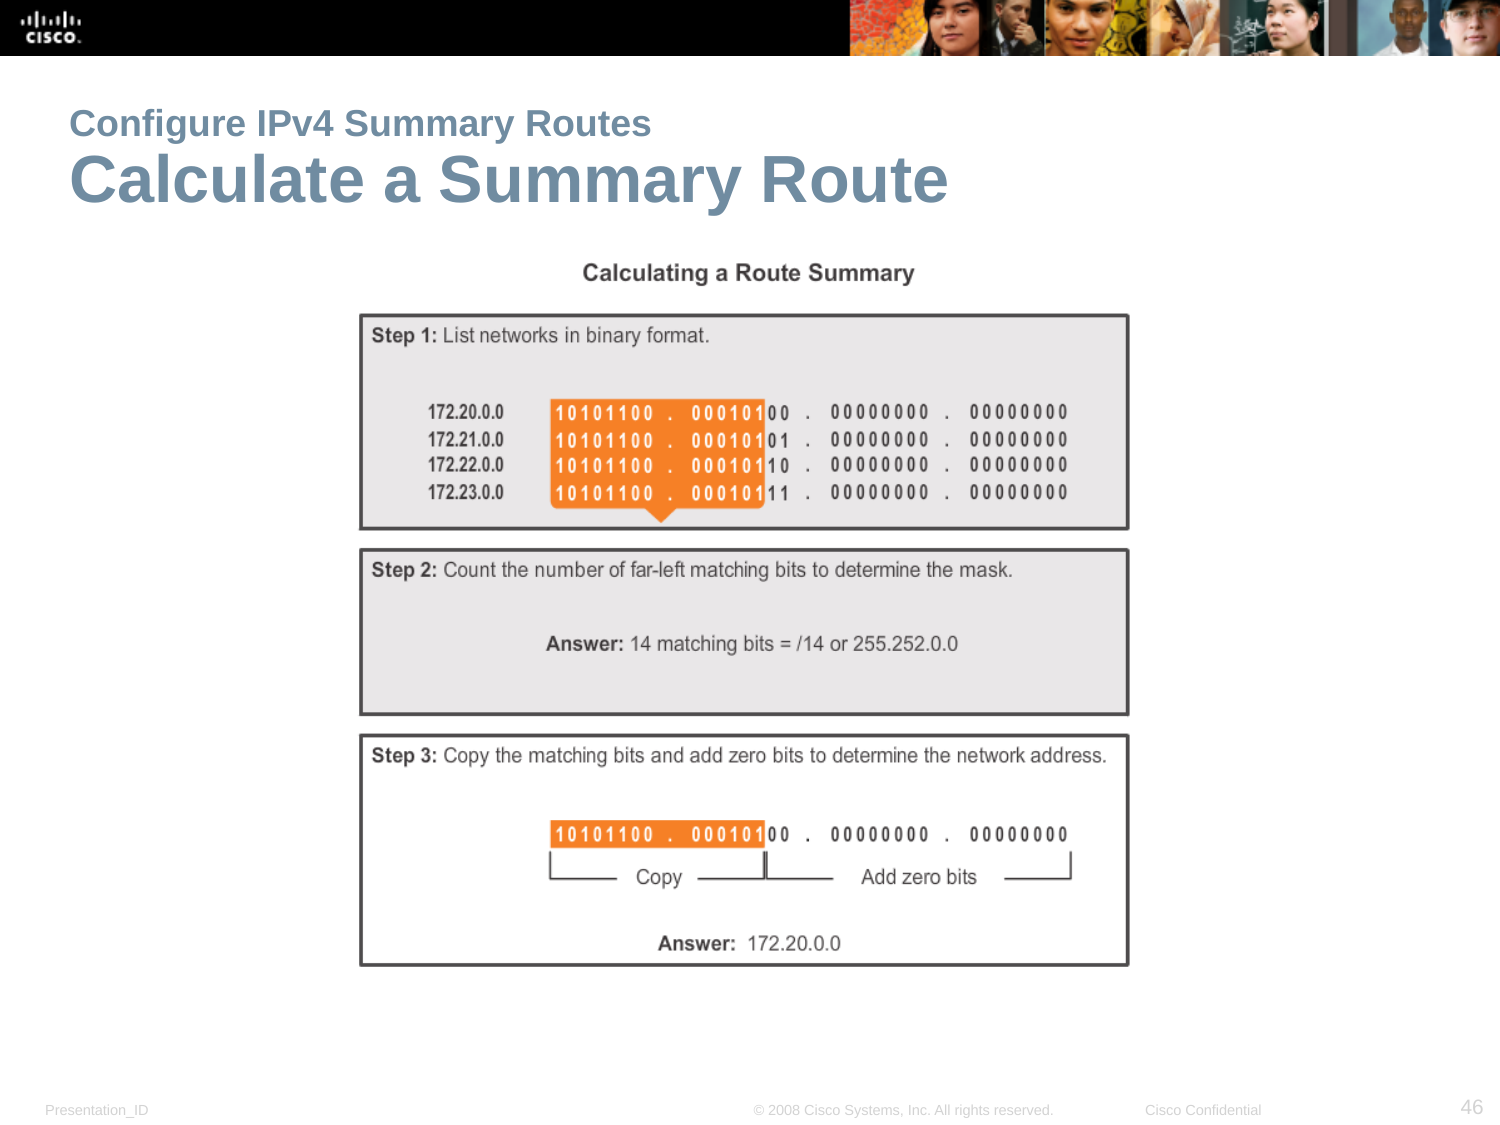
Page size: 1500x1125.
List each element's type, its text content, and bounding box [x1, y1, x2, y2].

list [90, 256, 1394, 977]
title Configure IPv4 Summary Routes Calculate a Summary Route [55, 80, 1444, 224]
picture [0, 0, 1500, 56]
